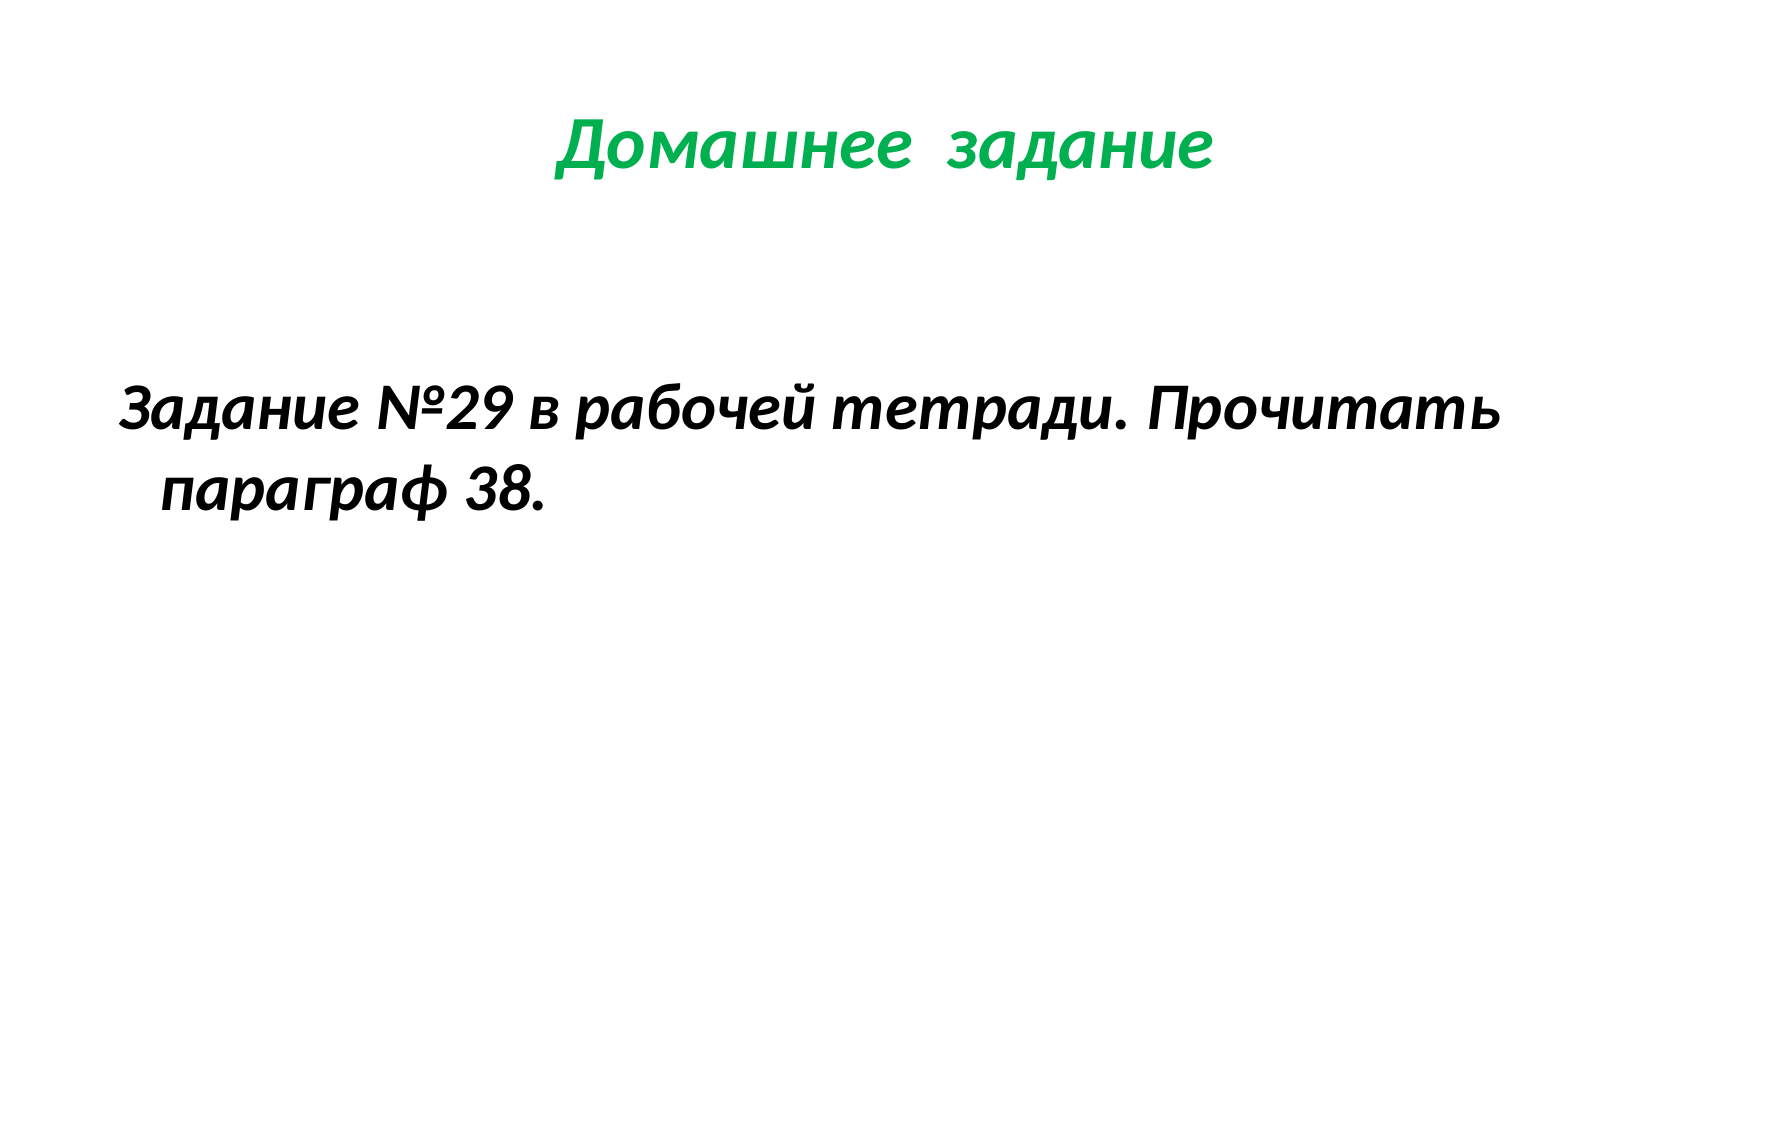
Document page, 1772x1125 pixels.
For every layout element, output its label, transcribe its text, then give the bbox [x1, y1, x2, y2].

title Домашнее задание [88, 45, 1684, 233]
list Задание №29 в рабочей тетради. Прочитать параграф 38. [88, 262, 1684, 1005]
